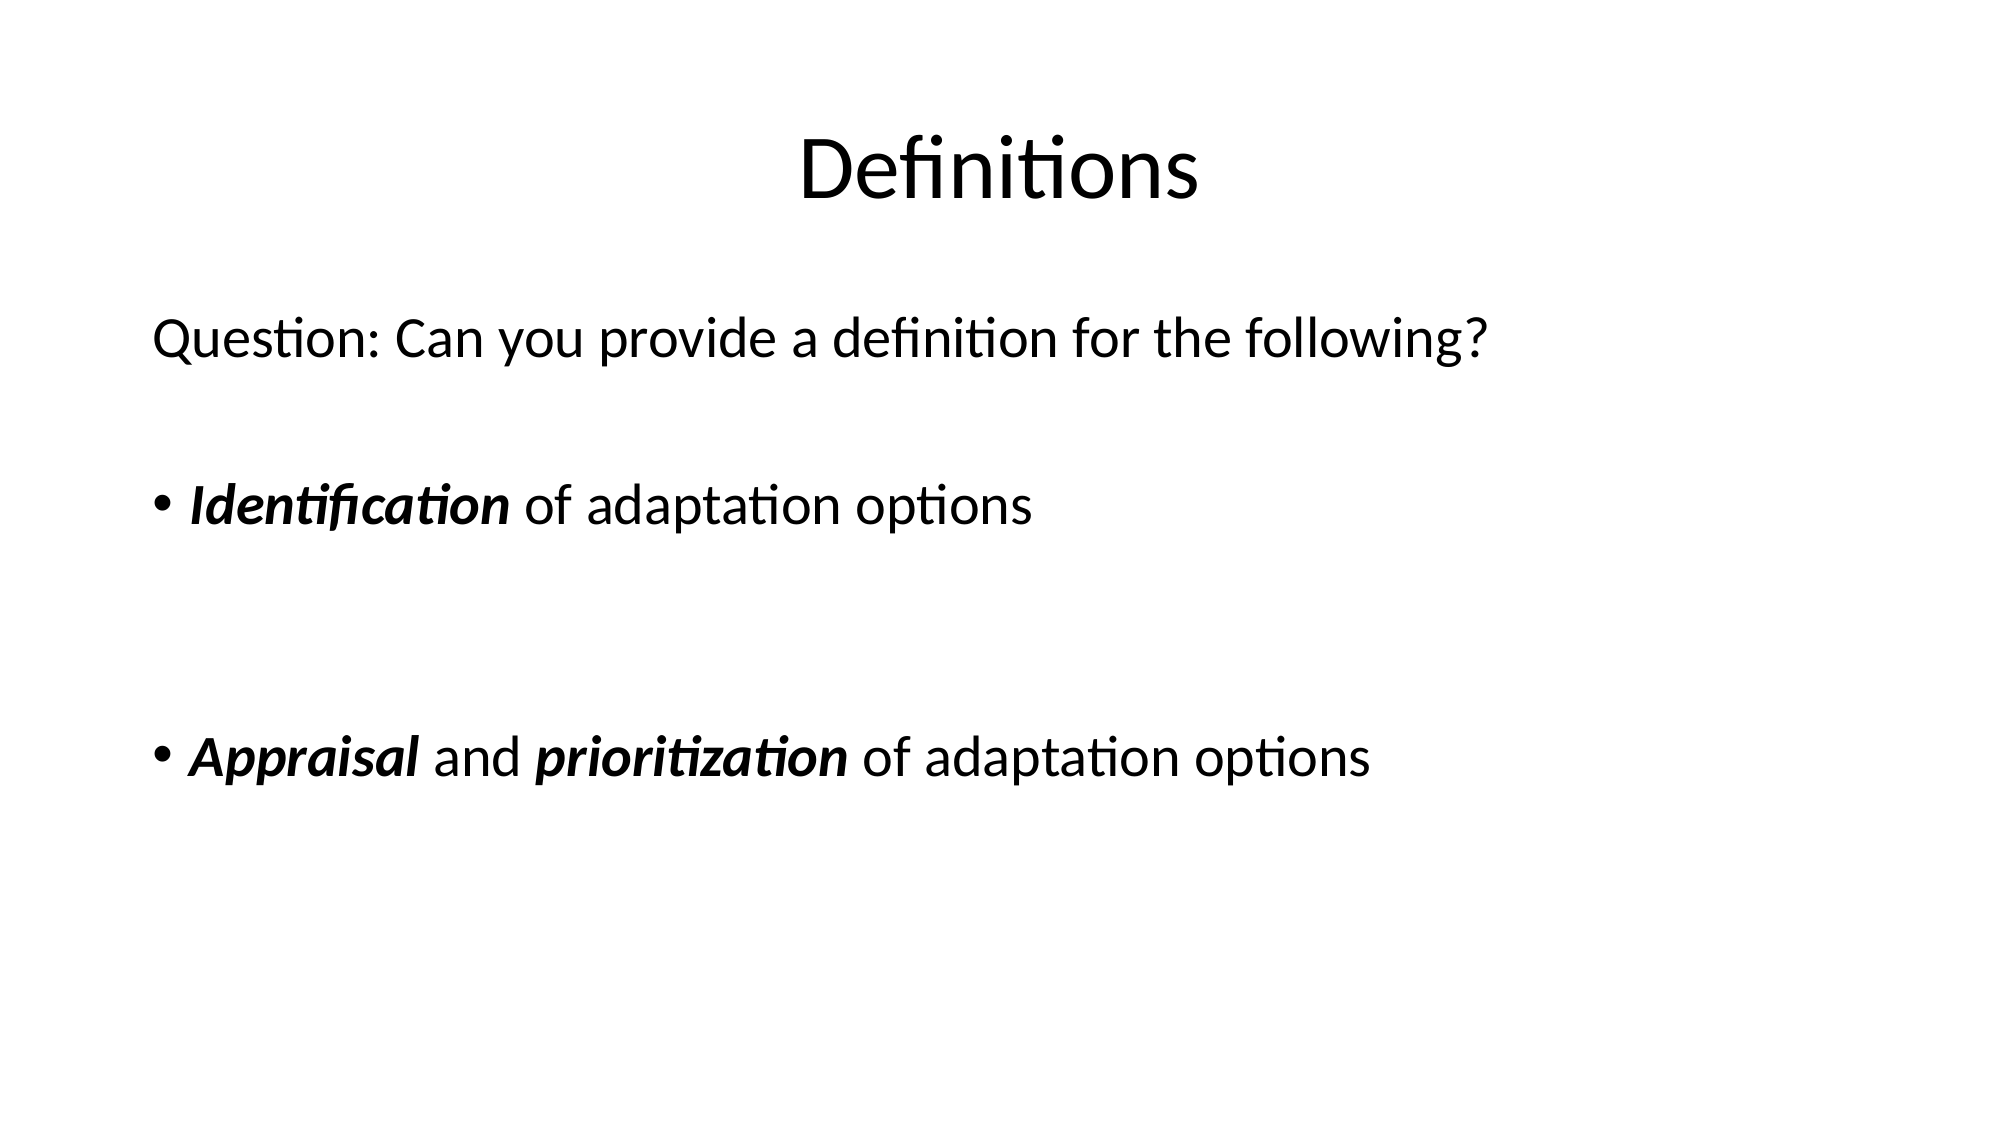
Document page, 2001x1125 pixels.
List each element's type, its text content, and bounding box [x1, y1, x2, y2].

title Definitions [137, 59, 1863, 278]
list Question: Can you provide a definition for the following? Identification of adaptation options Appraisal and prioritization of adaptation options [137, 299, 1863, 1014]
